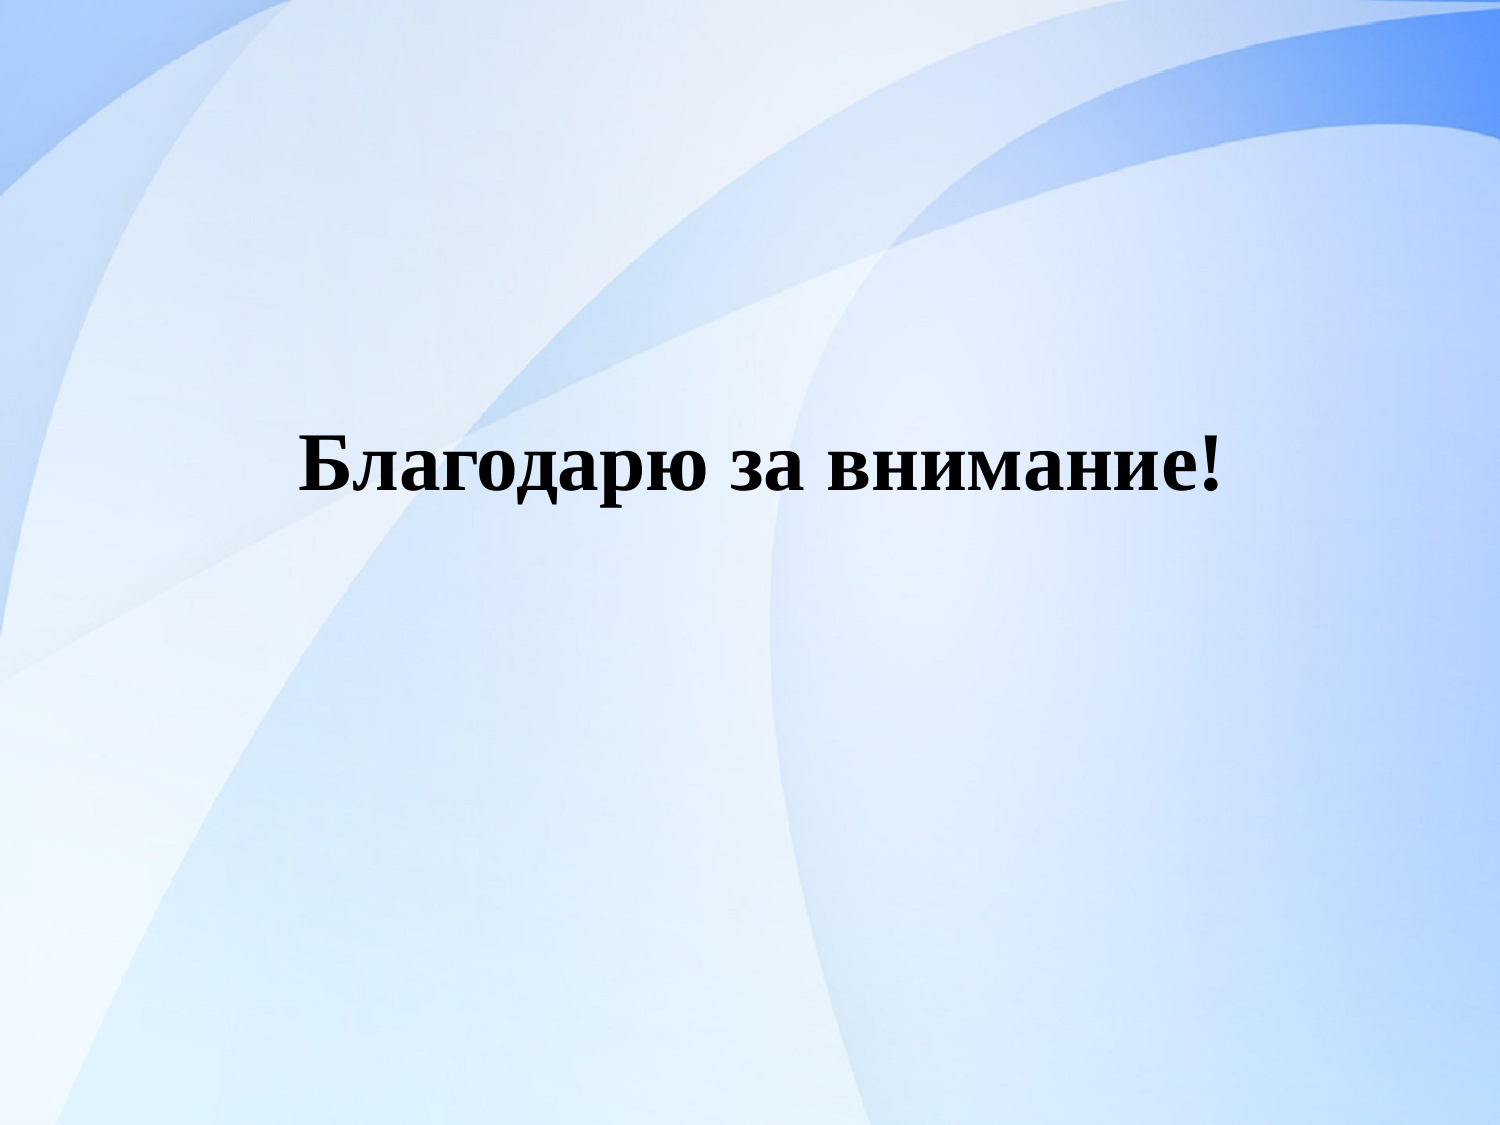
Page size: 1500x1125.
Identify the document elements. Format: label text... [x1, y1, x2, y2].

text_box Благодарю за внимание! [87, 399, 1438, 588]
picture [0, 0, 1500, 1125]
